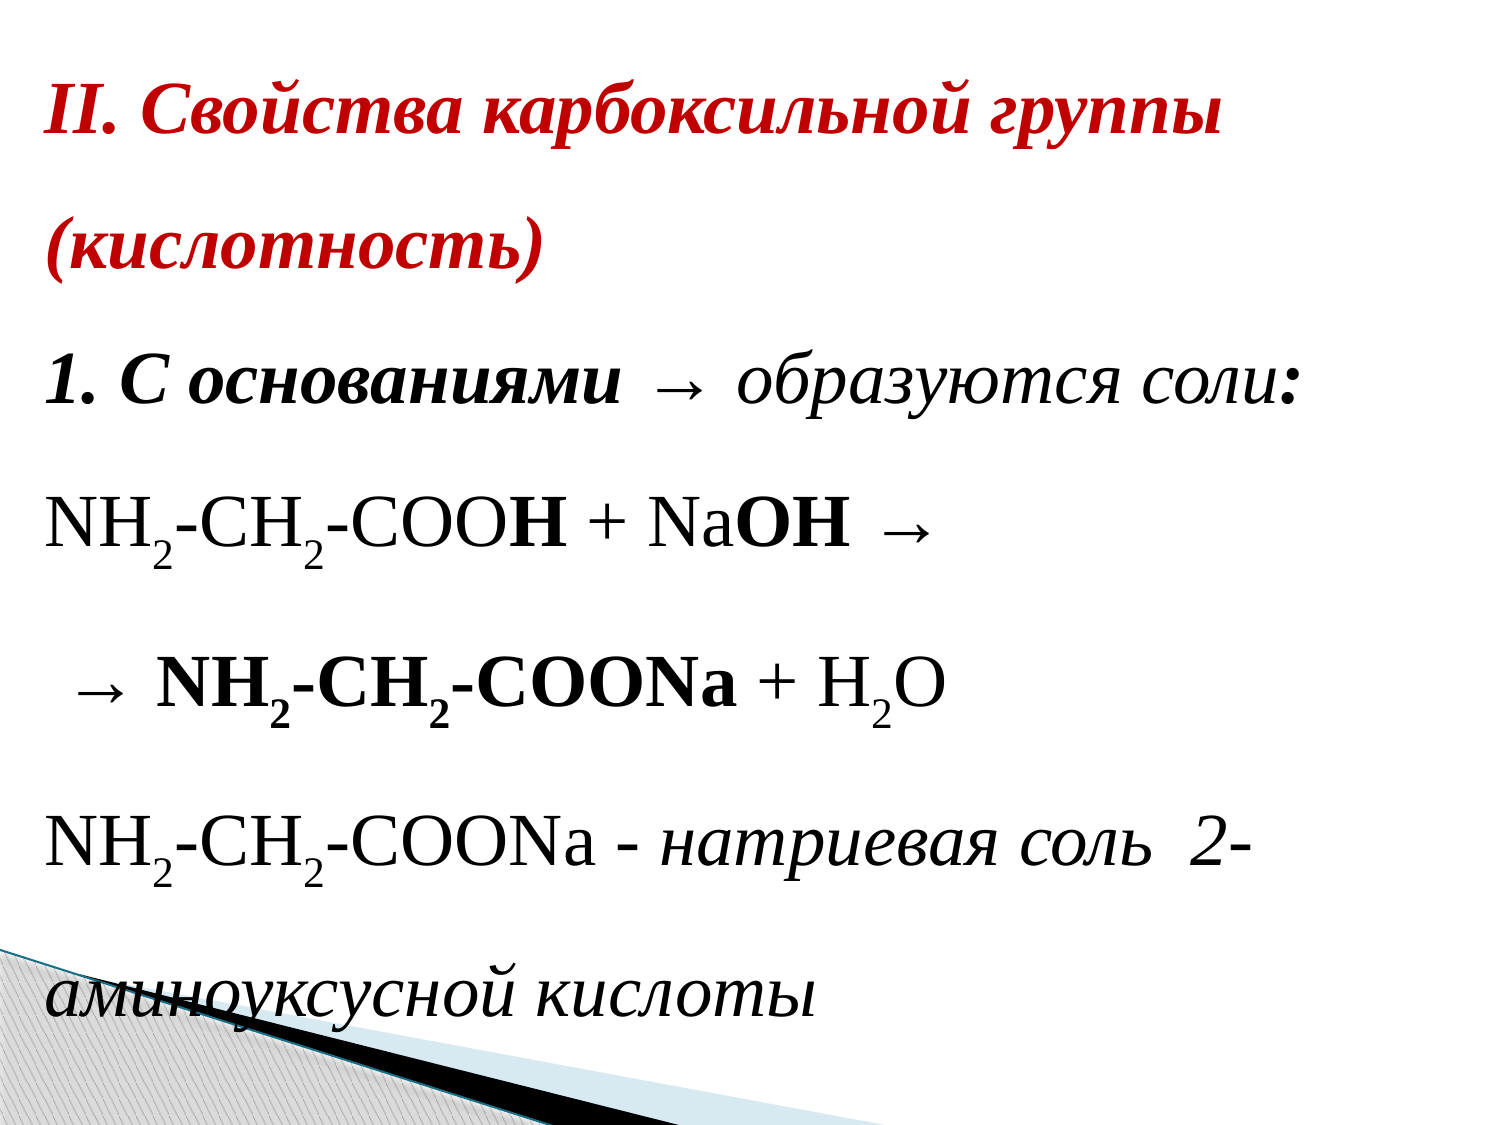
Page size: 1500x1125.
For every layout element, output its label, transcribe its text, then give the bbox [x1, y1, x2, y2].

text_box II. Свойства карбоксильной группы (кислотность) 1. С основаниями → образуются соли: NH2-CH2-COOH + NaOH → → NH2-CH2-COONa + H2O NH2-CH2-COONa - натриевая соль 2-аминоуксусной кислоты [29, 6, 1500, 1039]
